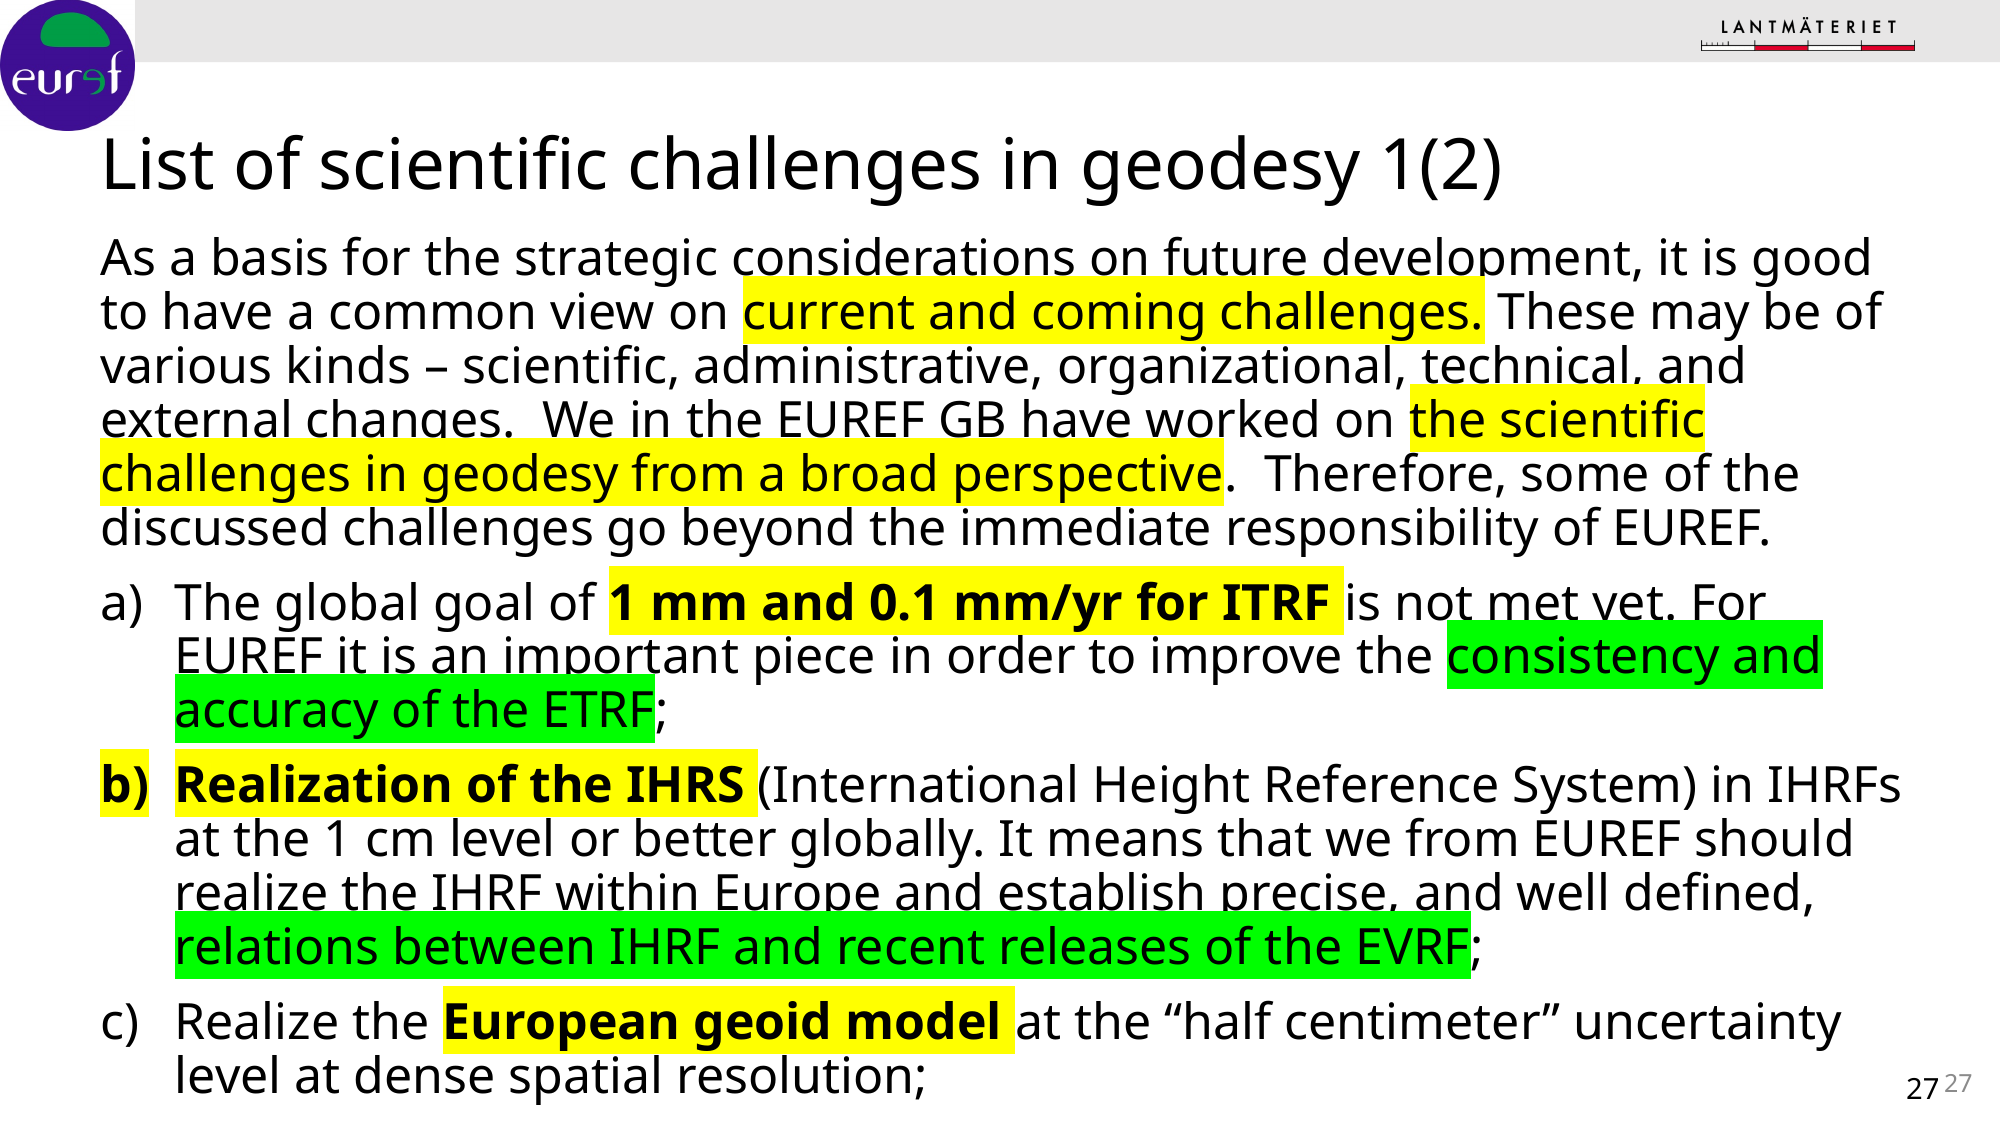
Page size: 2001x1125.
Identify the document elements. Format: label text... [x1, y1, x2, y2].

list As a basis for the strategic considerations on future development, it is good to have a common view on current and coming challenges. These may be of various kinds – scientific, administrative, organizational, technical, and external changes. We in the EUREF GB have worked on the scientific challenges in geodesy from a broad perspective. Therefore, some of the discussed challenges go beyond the immediate responsibility of EUREF. The global goal of 1 mm and 0.1 mm/yr for ITRF is not met yet. For EUREF it is an important piece in order to improve the consistency and accuracy of the ETRF; Realization of the IHRS (International Height Reference System) in IHRFs at the 1 cm level or better globally. It means that we from EUREF should realize the IHRF within Europe and establish precise, and well defined, relations between IHRF and recent releases of the EVRF; Realize the European geoid model at the “half centimeter” uncertainty level at dense spatial resolution; [100, 232, 1922, 1074]
picture [1701, 17, 1915, 51]
text_box 27 [1537, 1055, 1988, 1115]
title List of scientific challenges in geodesy 1(2) [100, 118, 1887, 209]
picture [0, 0, 135, 131]
